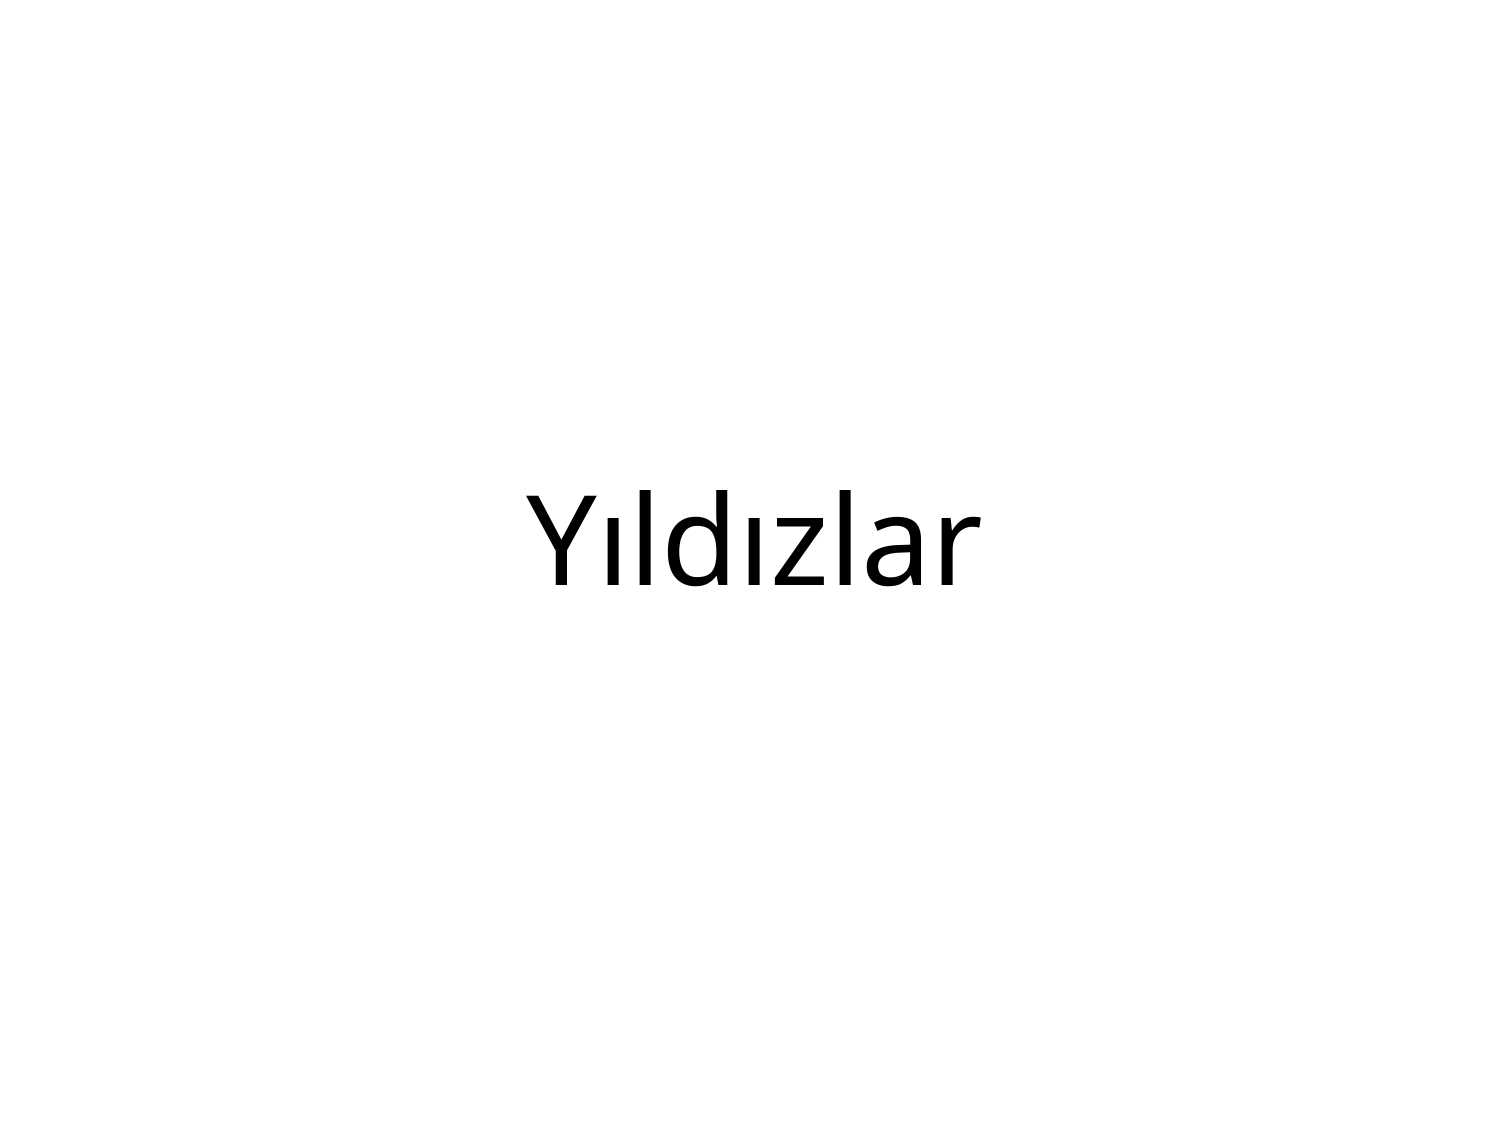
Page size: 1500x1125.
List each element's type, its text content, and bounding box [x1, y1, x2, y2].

title Yıldızlar [293, 439, 1250, 621]
